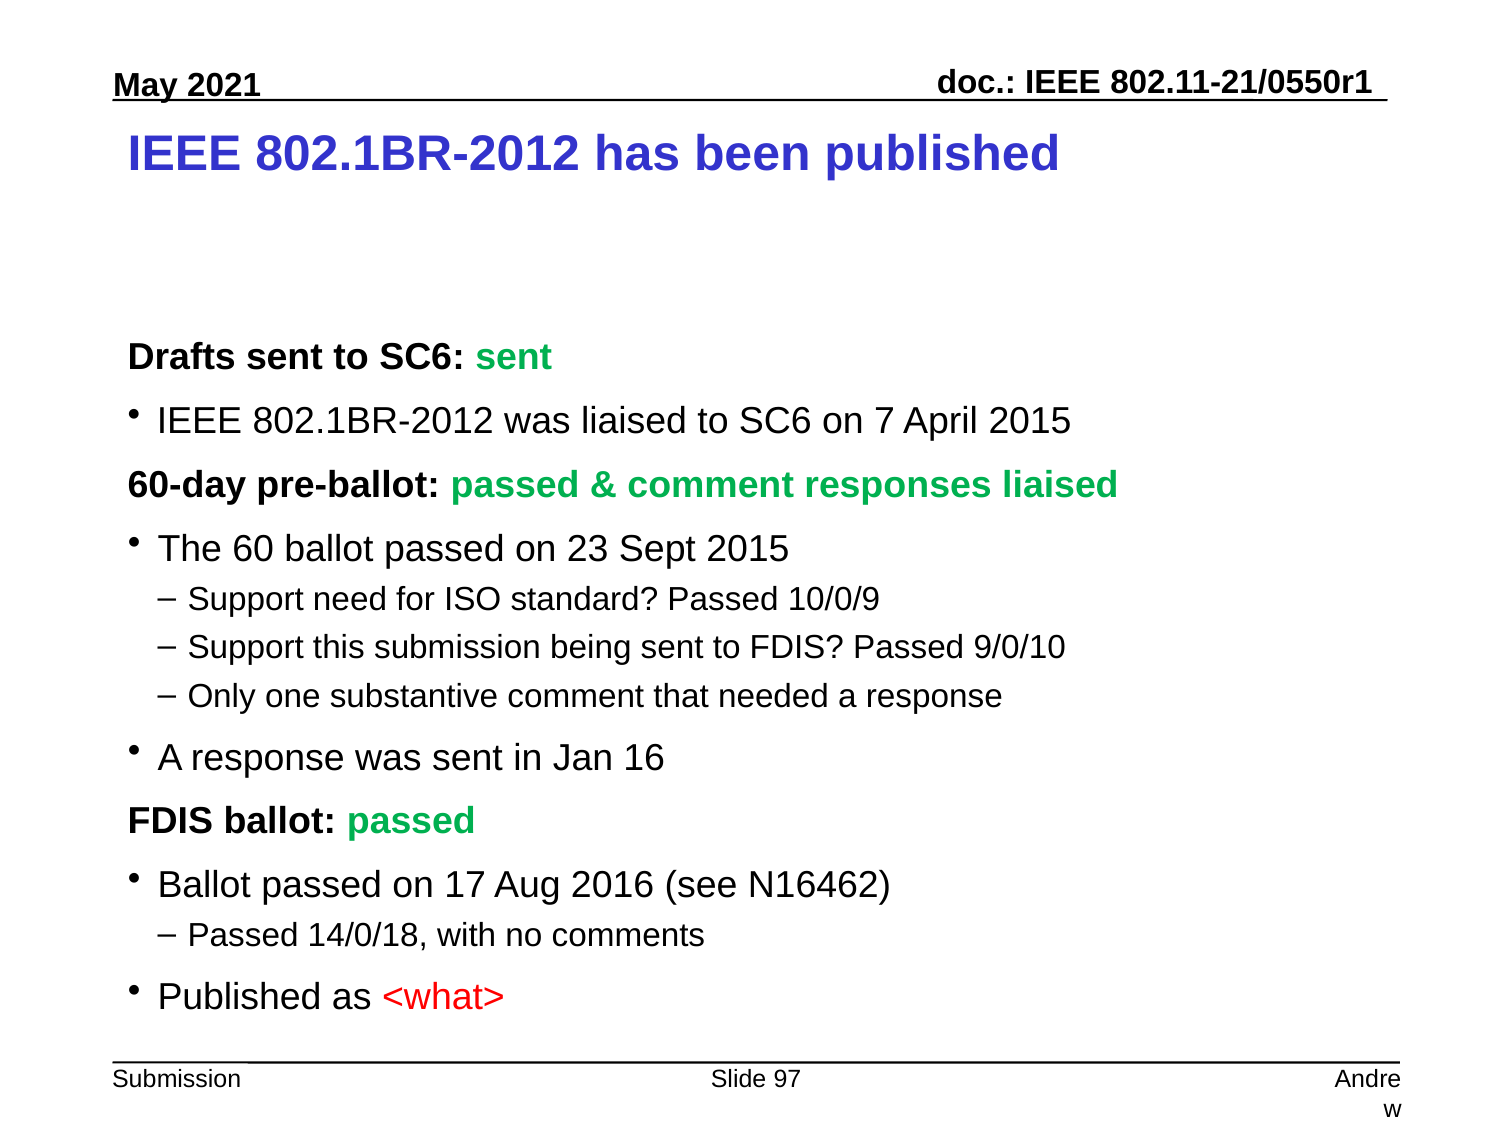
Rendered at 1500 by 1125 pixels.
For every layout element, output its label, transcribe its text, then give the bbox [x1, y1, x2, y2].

footer Andrew Myles, Cisco [1320, 1061, 1402, 1093]
title IEEE 802.1BR-2012 has been published [112, 112, 1425, 288]
slide_number Slide 97 [709, 1061, 803, 1093]
list Drafts sent to SC6: sent IEEE 802.1BR-2012 was liaised to SC6 on 7 April 2015 60-day pre-ballot: passed & comment responses liaised The 60 ballot passed on 23 Sept 2015 Support need for ISO standard? Passed 10/0/9 Support this submission being sent to FDIS? Passed 9/0/10 Only one substantive comment that needed a response A response was sent in Jan 16 FDIS ballot: passed Ballot passed on 17 Aug 2016 (see N16462) Passed 14/0/18, with no comments Published as <what> [112, 324, 1388, 1000]
